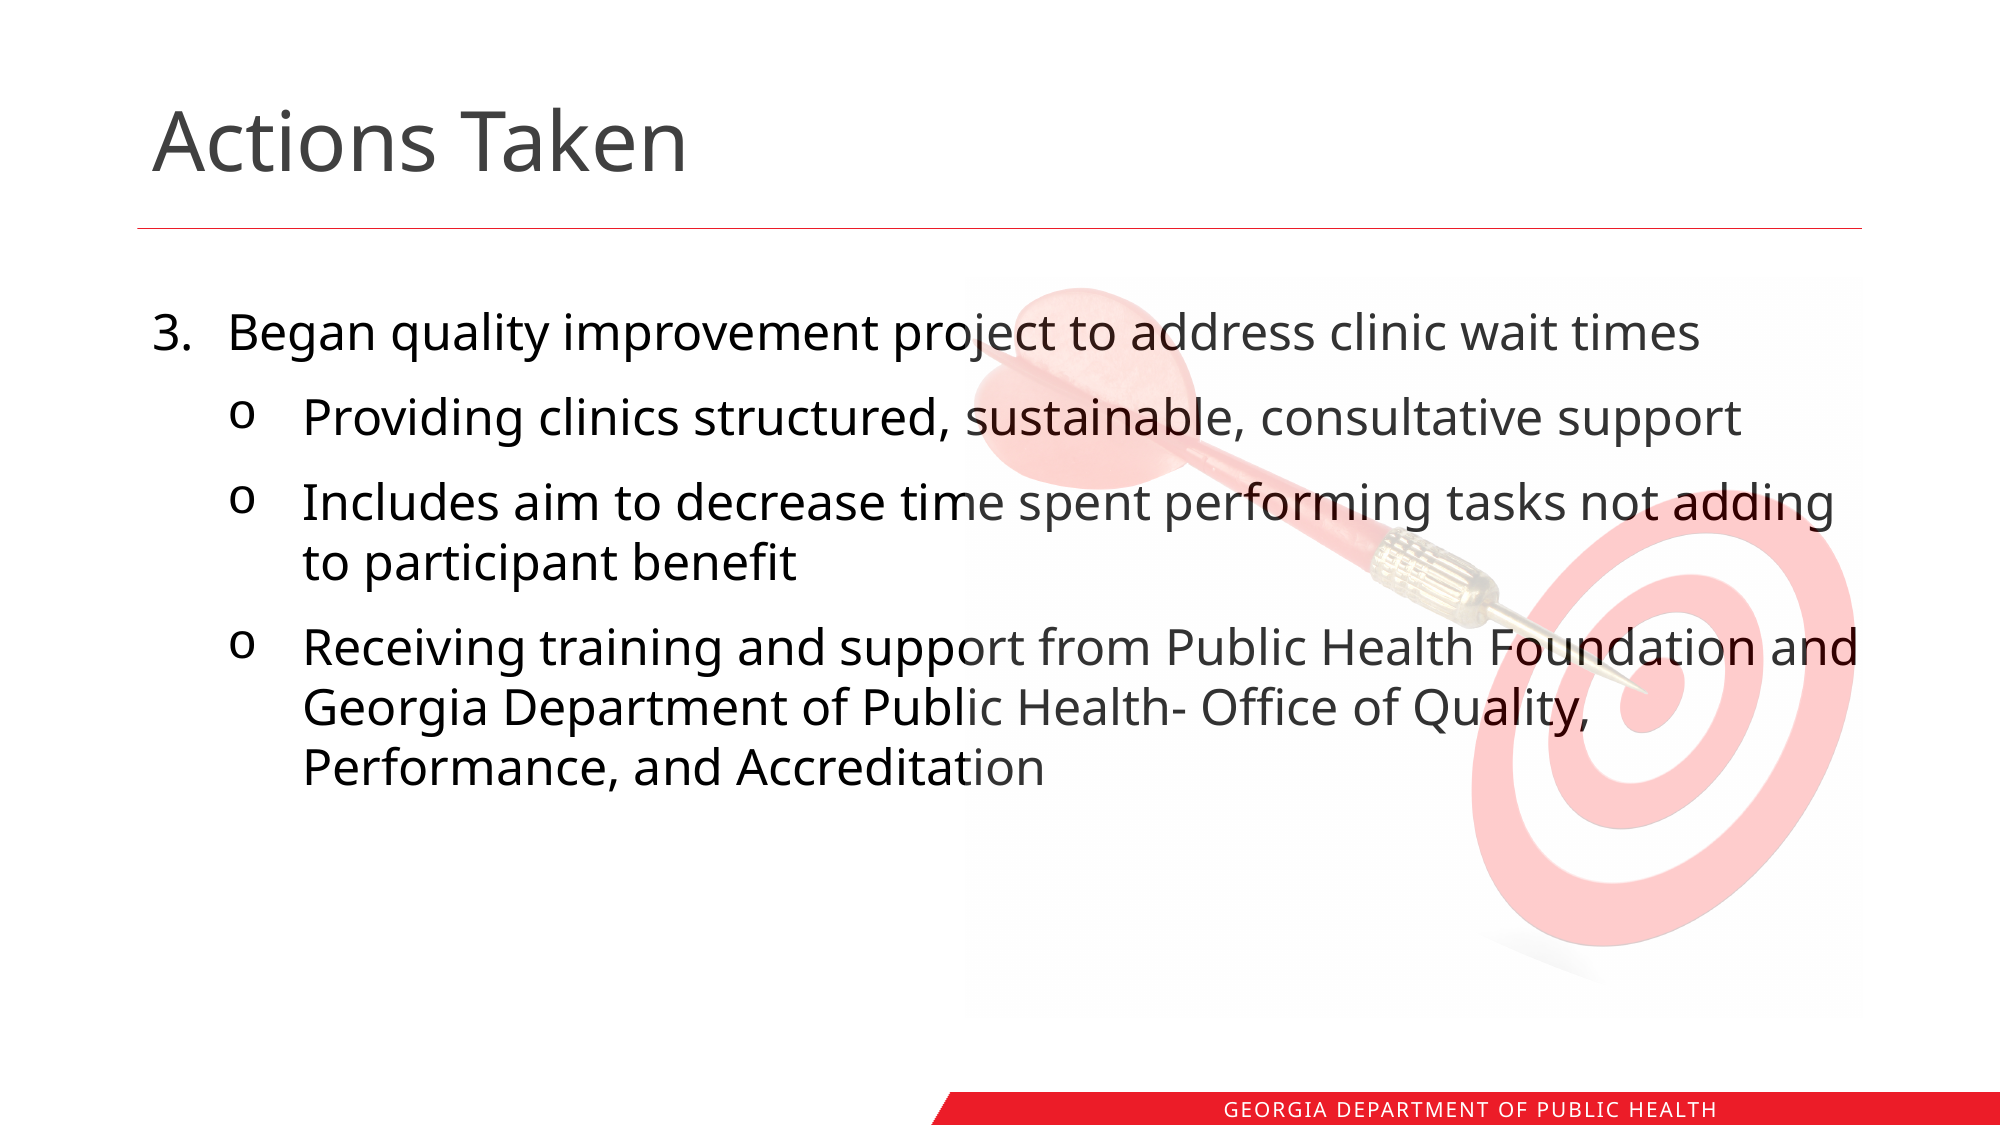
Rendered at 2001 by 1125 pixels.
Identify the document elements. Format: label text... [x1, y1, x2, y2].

list Began quality improvement project to address clinic wait times Providing clinics structured, sustainable, consultative support Includes aim to decrease time spent performing tasks not adding to participant benefit Receiving training and support from Public Health Foundation and Georgia Department of Public Health- Office of Quality, Performance, and Accreditation [137, 292, 1904, 1125]
picture [1904, 1092, 2000, 1125]
title Actions Taken [137, 59, 1863, 229]
picture [965, 277, 1863, 1018]
